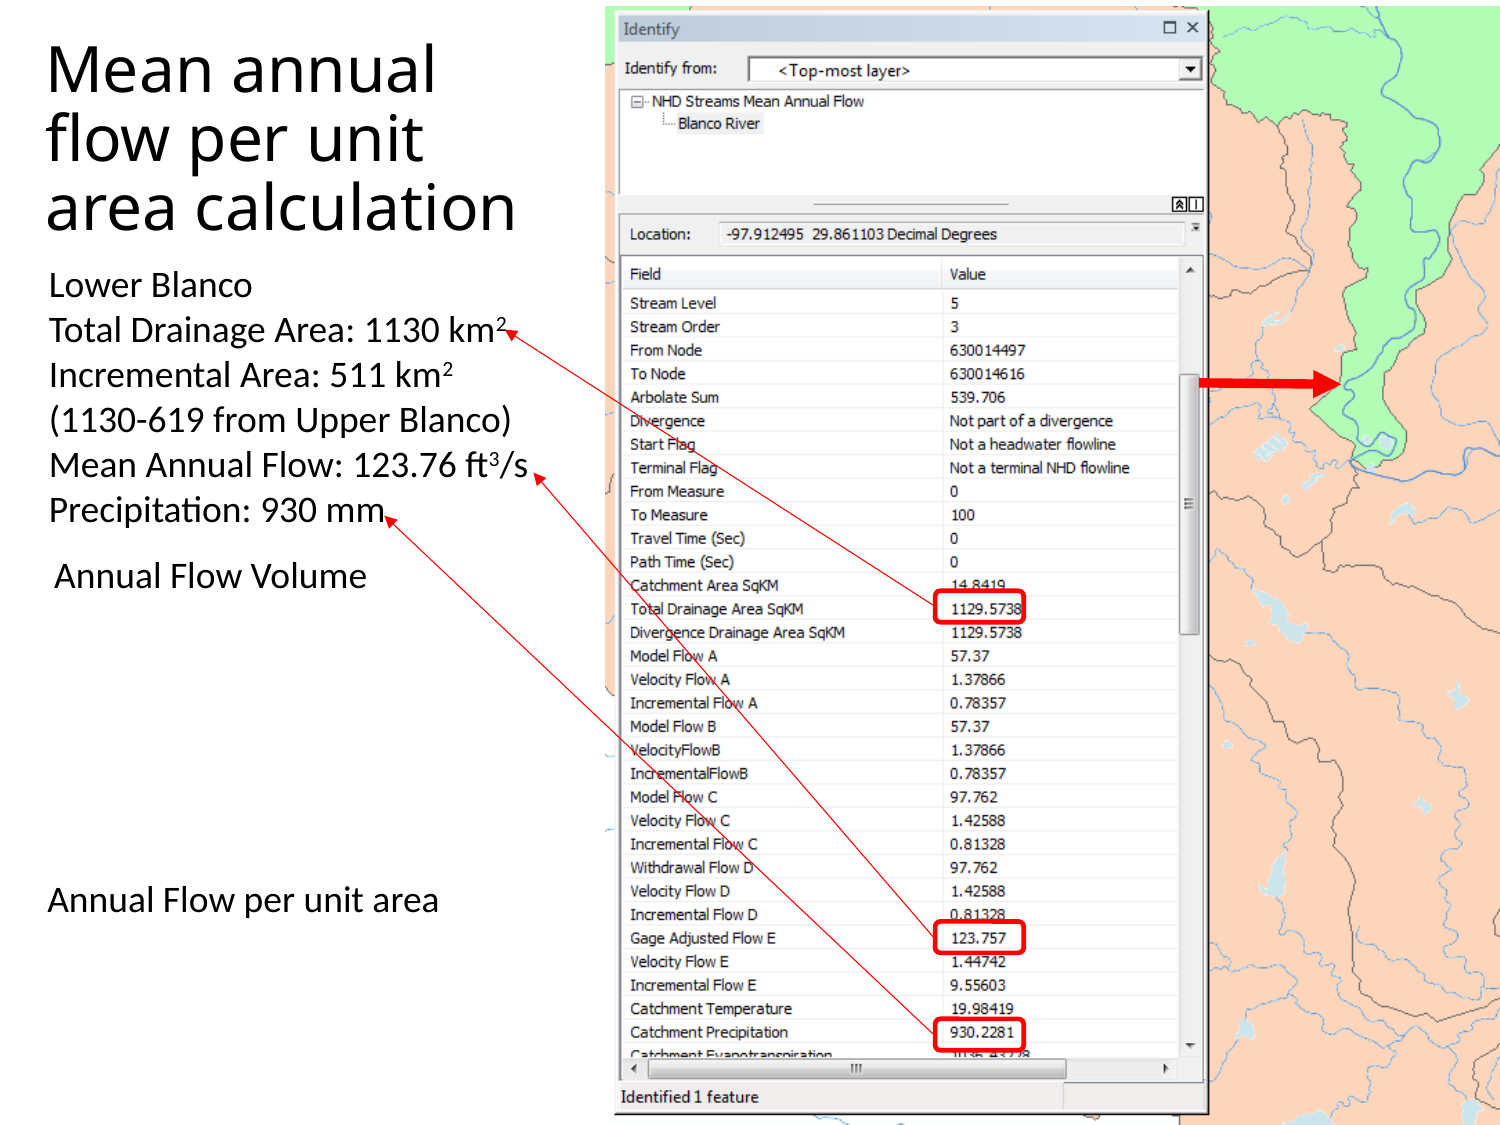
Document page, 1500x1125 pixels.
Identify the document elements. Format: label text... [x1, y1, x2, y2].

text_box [533, 472, 934, 515]
text_box Annual Flow Volume [39, 543, 383, 604]
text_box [504, 329, 936, 607]
title Mean annual flow per unit area calculation [30, 28, 576, 253]
picture [605, 6, 1500, 1125]
text_box Annual Flow per unit area [32, 867, 384, 927]
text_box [384, 515, 934, 1035]
text_box Lower Blanco Total Drainage Area: 1130 km2 Incremental Area: 511 km2 (1130-619 from Upper Blanco) Mean Annual Flow: 123.76 ft3/s Precipitation: 930 mm [34, 252, 544, 537]
